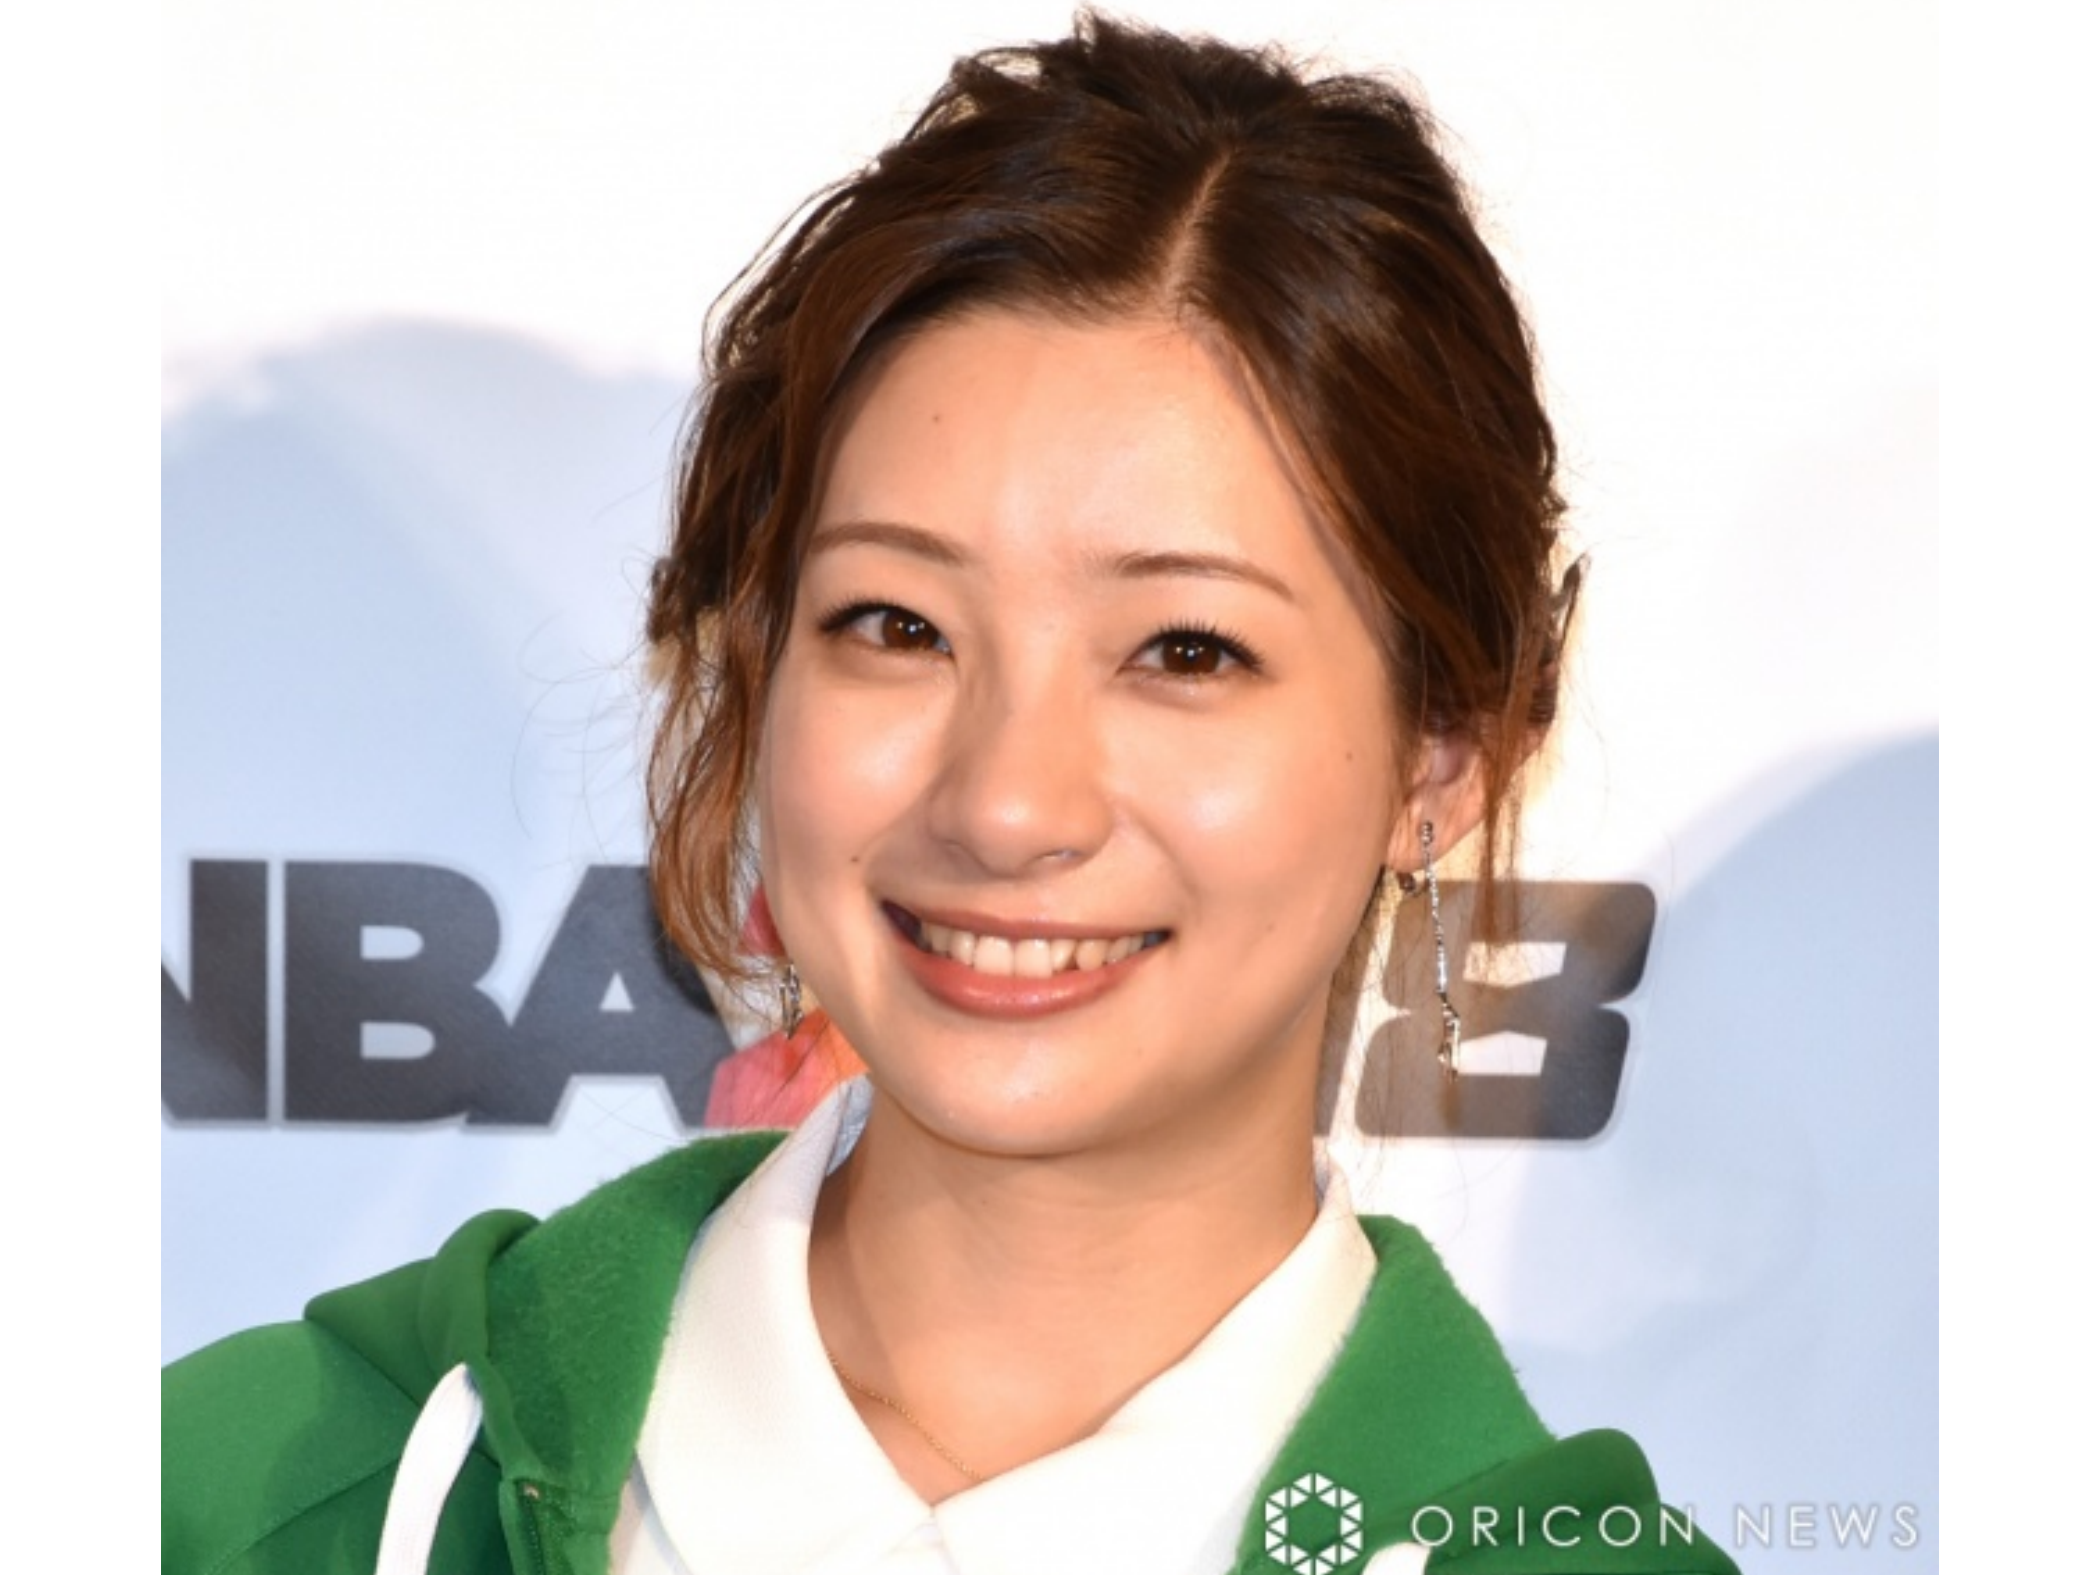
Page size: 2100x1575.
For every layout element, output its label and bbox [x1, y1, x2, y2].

picture [161, 0, 1939, 1575]
